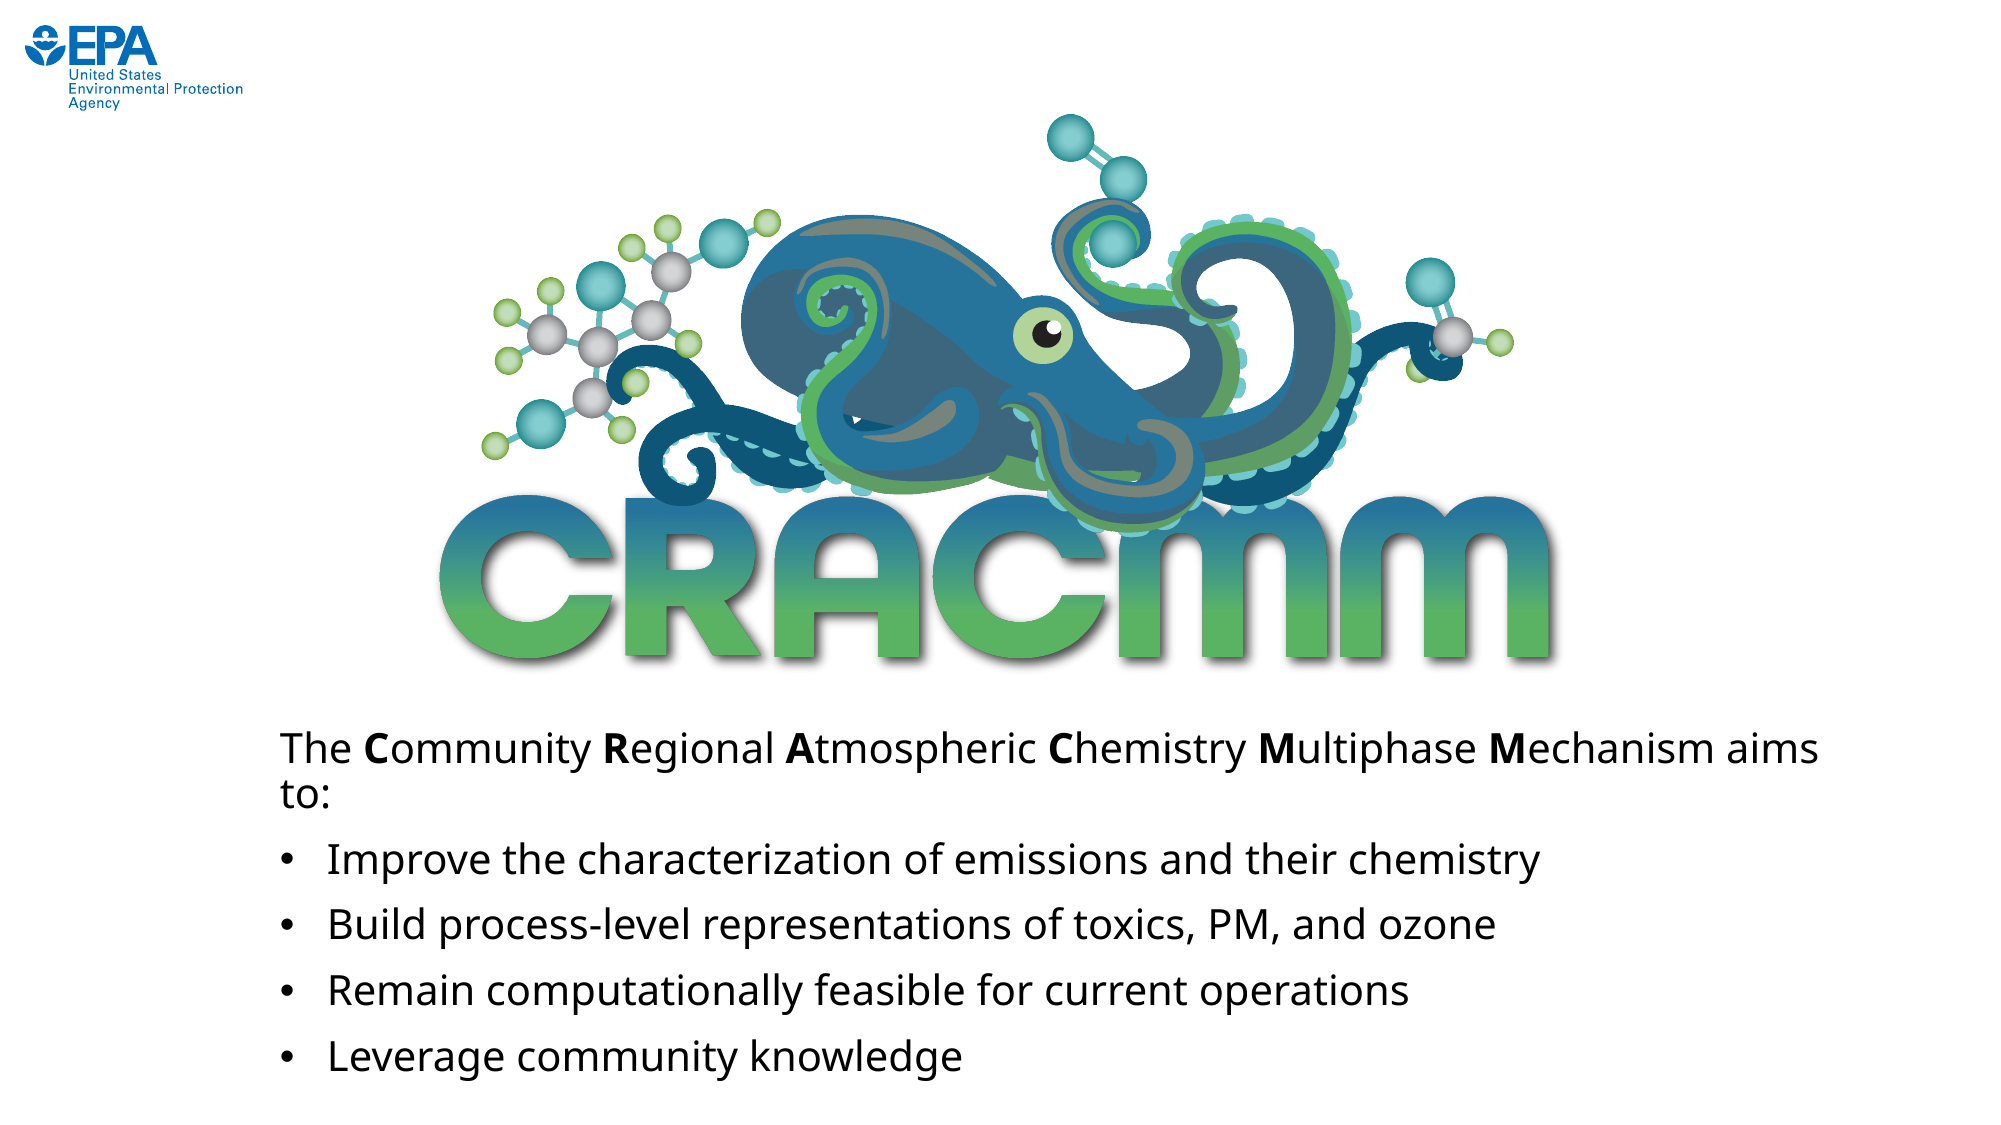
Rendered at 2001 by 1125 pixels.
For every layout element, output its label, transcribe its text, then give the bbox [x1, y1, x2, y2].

picture [429, 114, 1569, 679]
list The Community Regional Atmospheric Chemistry Multiphase Mechanism aims to: Improve the characterization of emissions and their chemistry Build process-level representations of toxics, PM, and ozone Remain computationally feasible for current operations Leverage community knowledge [264, 719, 1848, 966]
